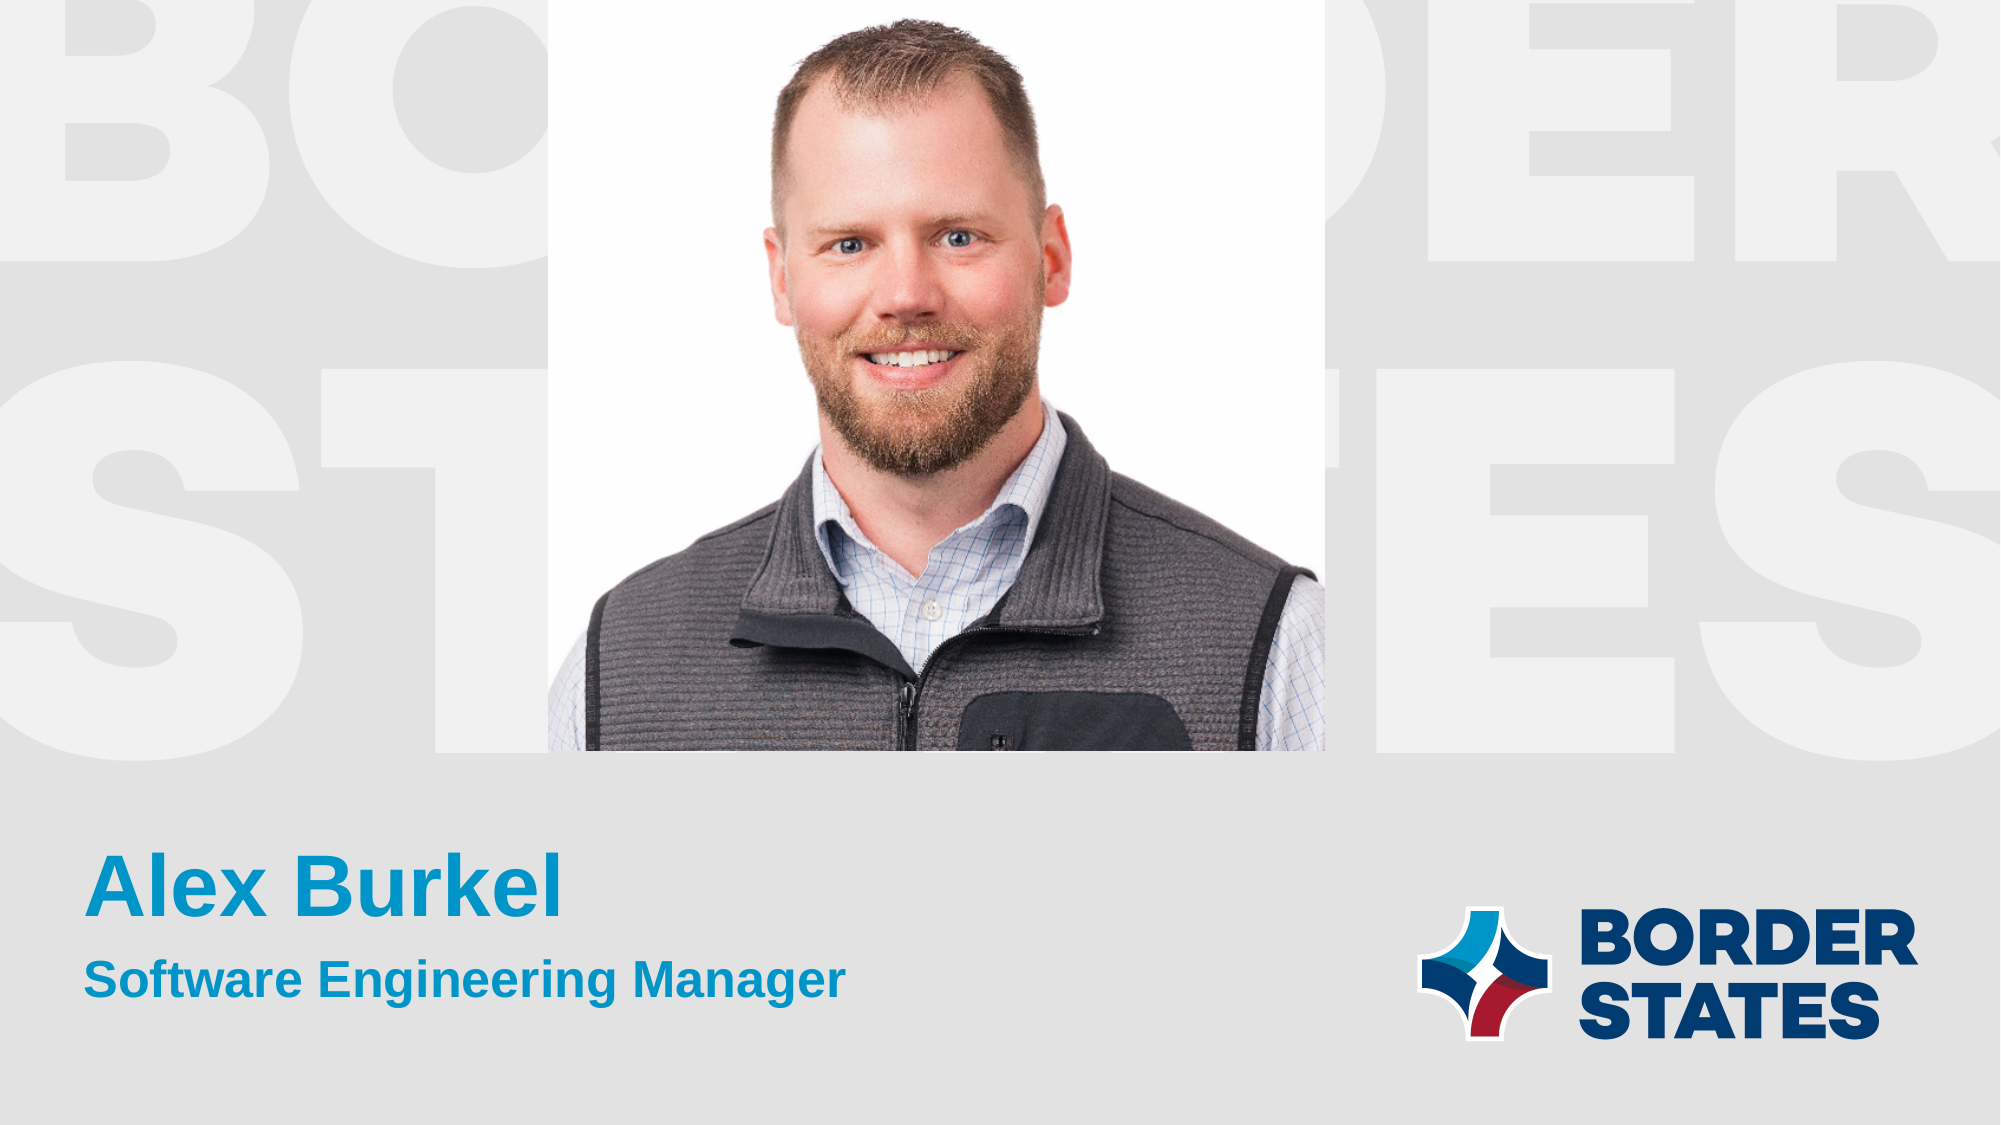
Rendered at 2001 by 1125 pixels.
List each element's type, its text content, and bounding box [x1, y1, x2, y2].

title Alex Burkel [68, 806, 1354, 943]
subtitle Software Engineering Manager [68, 944, 1354, 1018]
picture [0, 0, 2001, 1125]
